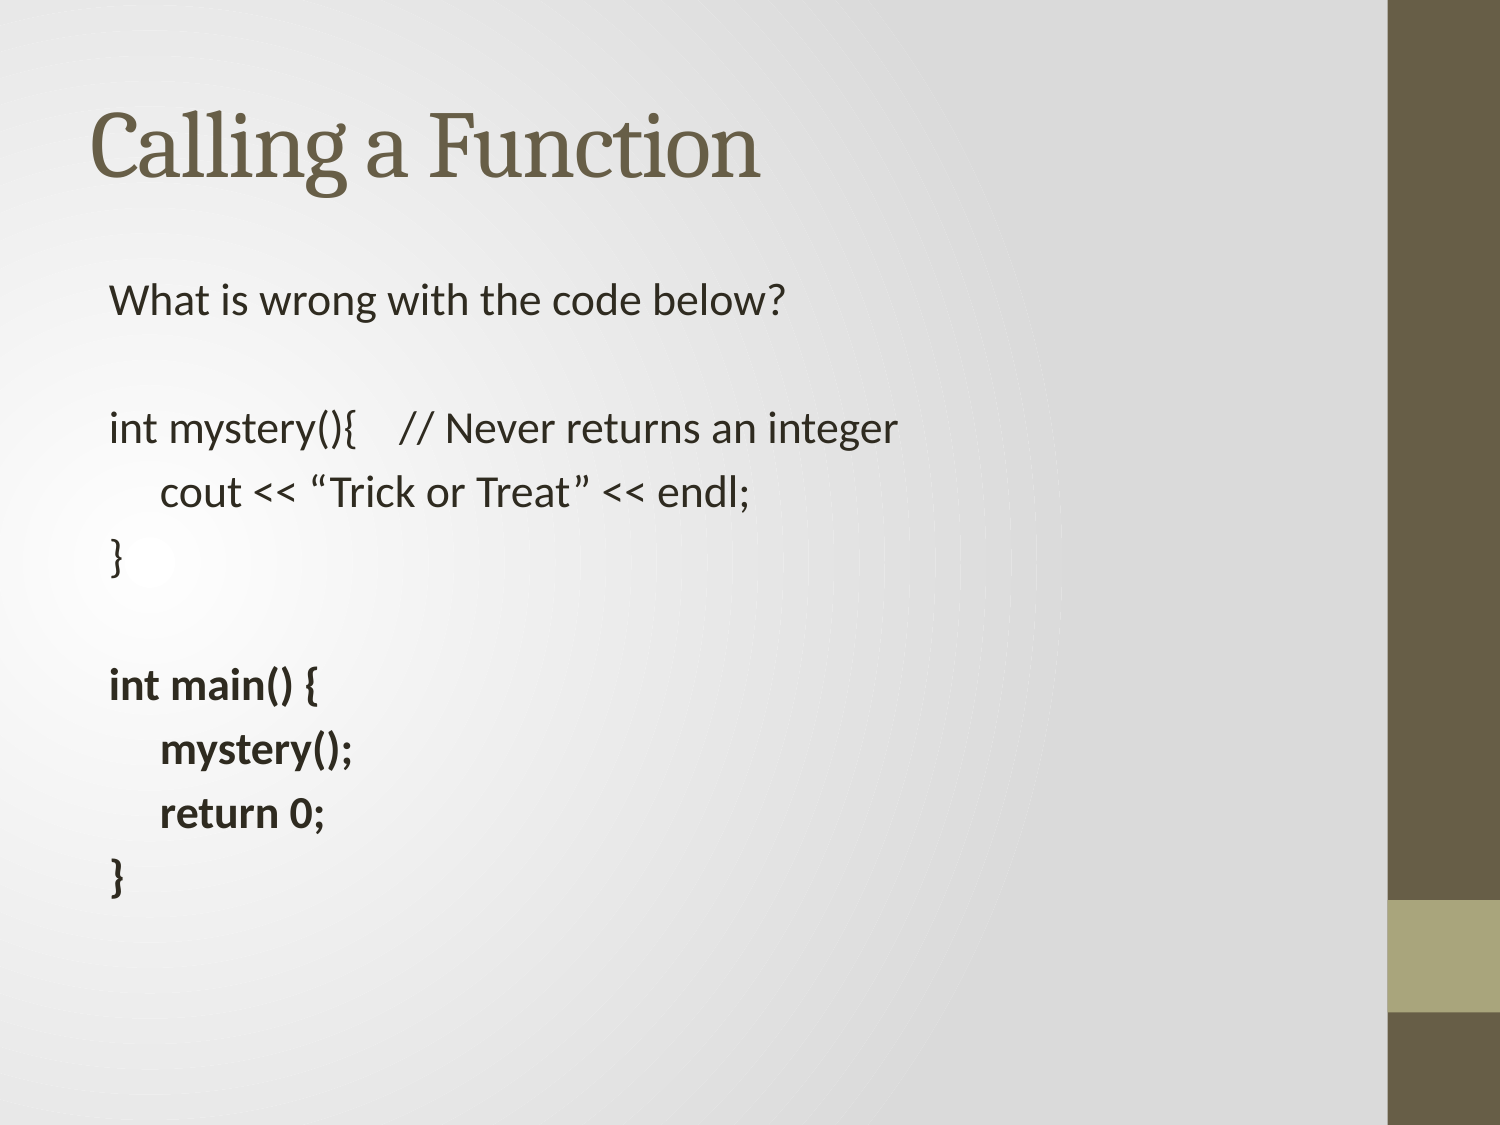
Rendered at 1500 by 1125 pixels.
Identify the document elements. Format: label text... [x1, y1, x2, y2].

list What is wrong with the code below? int mystery(){ // Never returns an integer cout << “Trick or Treat” << endl; } int main() { mystery(); return 0; } [75, 262, 1325, 1050]
title Calling a Function [75, 45, 1325, 233]
